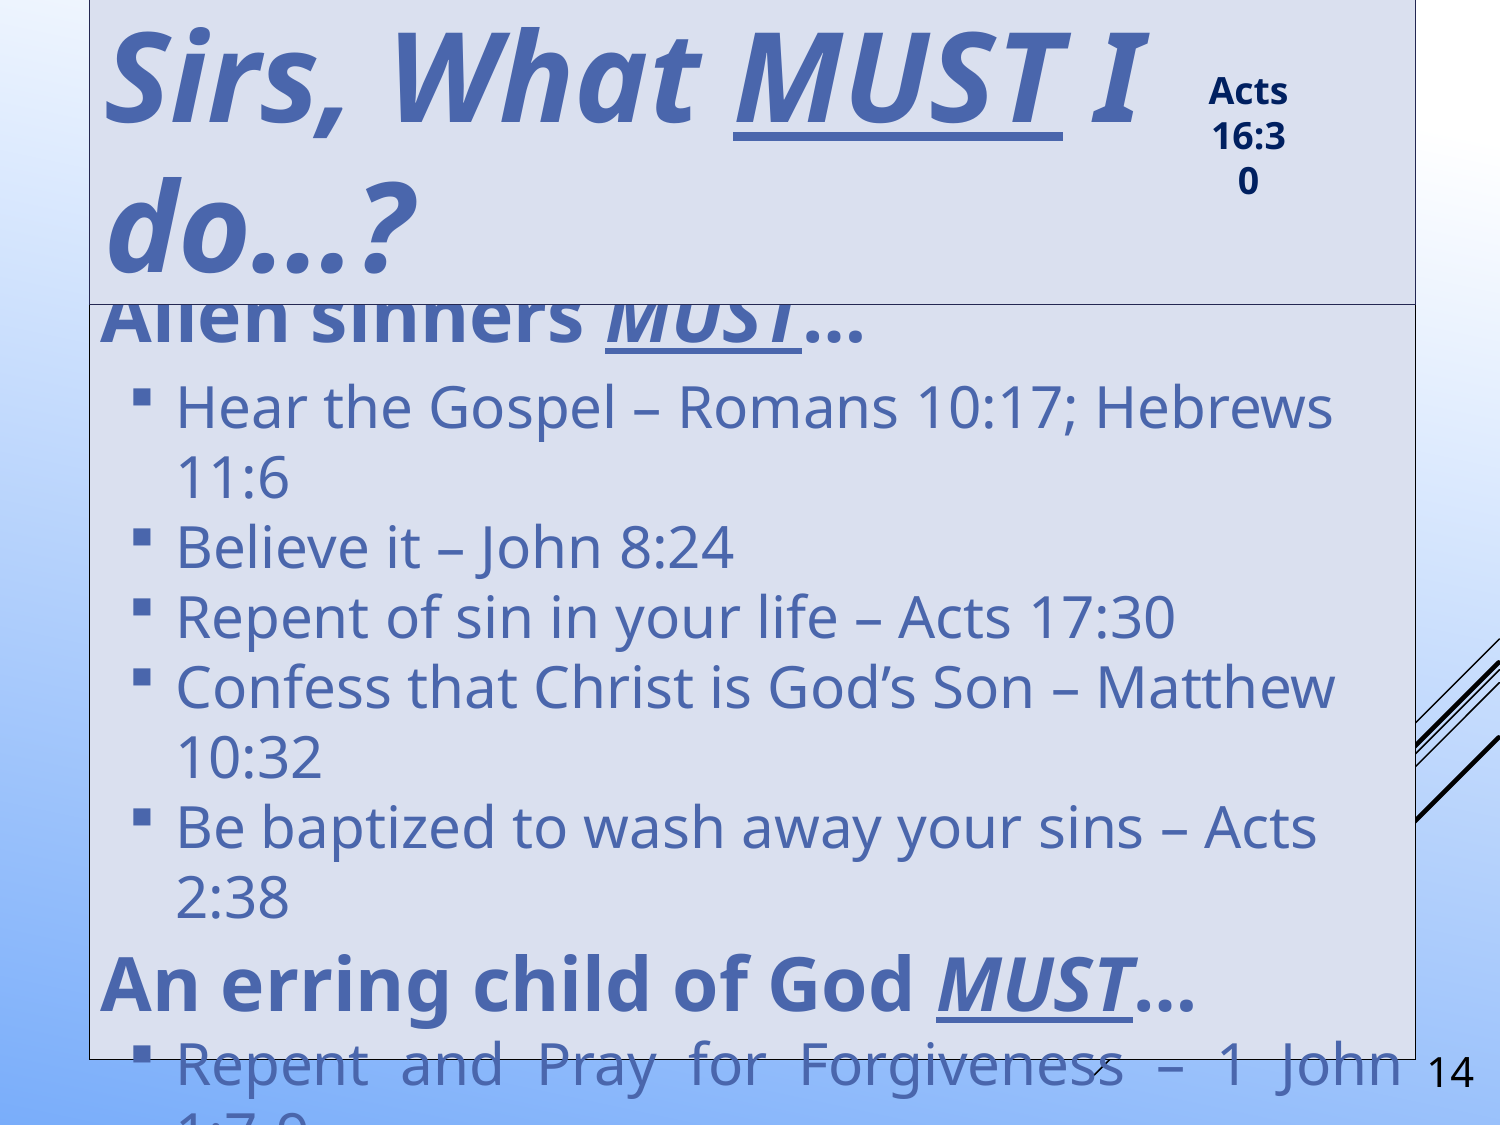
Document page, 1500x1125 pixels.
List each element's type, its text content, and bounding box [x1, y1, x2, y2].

list Alien sinners MUST… Hear the Gospel – Romans 10:17; Hebrews 11:6 Believe it – John 8:24 Repent of sin in your life – Acts 17:30 Confess that Christ is God’s Son – Matthew 10:32 Be baptized to wash away your sins – Acts 2:38 An erring child of God MUST… Repent and Pray for Forgiveness – 1 John 1:7-9 Christians MUST “be faithful unto death” Revelation 2:10 [89, 305, 1416, 1060]
slide_number 14 [1348, 1000, 1490, 1111]
text_box Acts 16:30 [1189, 60, 1308, 210]
text_box [80, 947, 1224, 1064]
text_box Sirs, What MUST I do…? [89, 0, 1416, 305]
